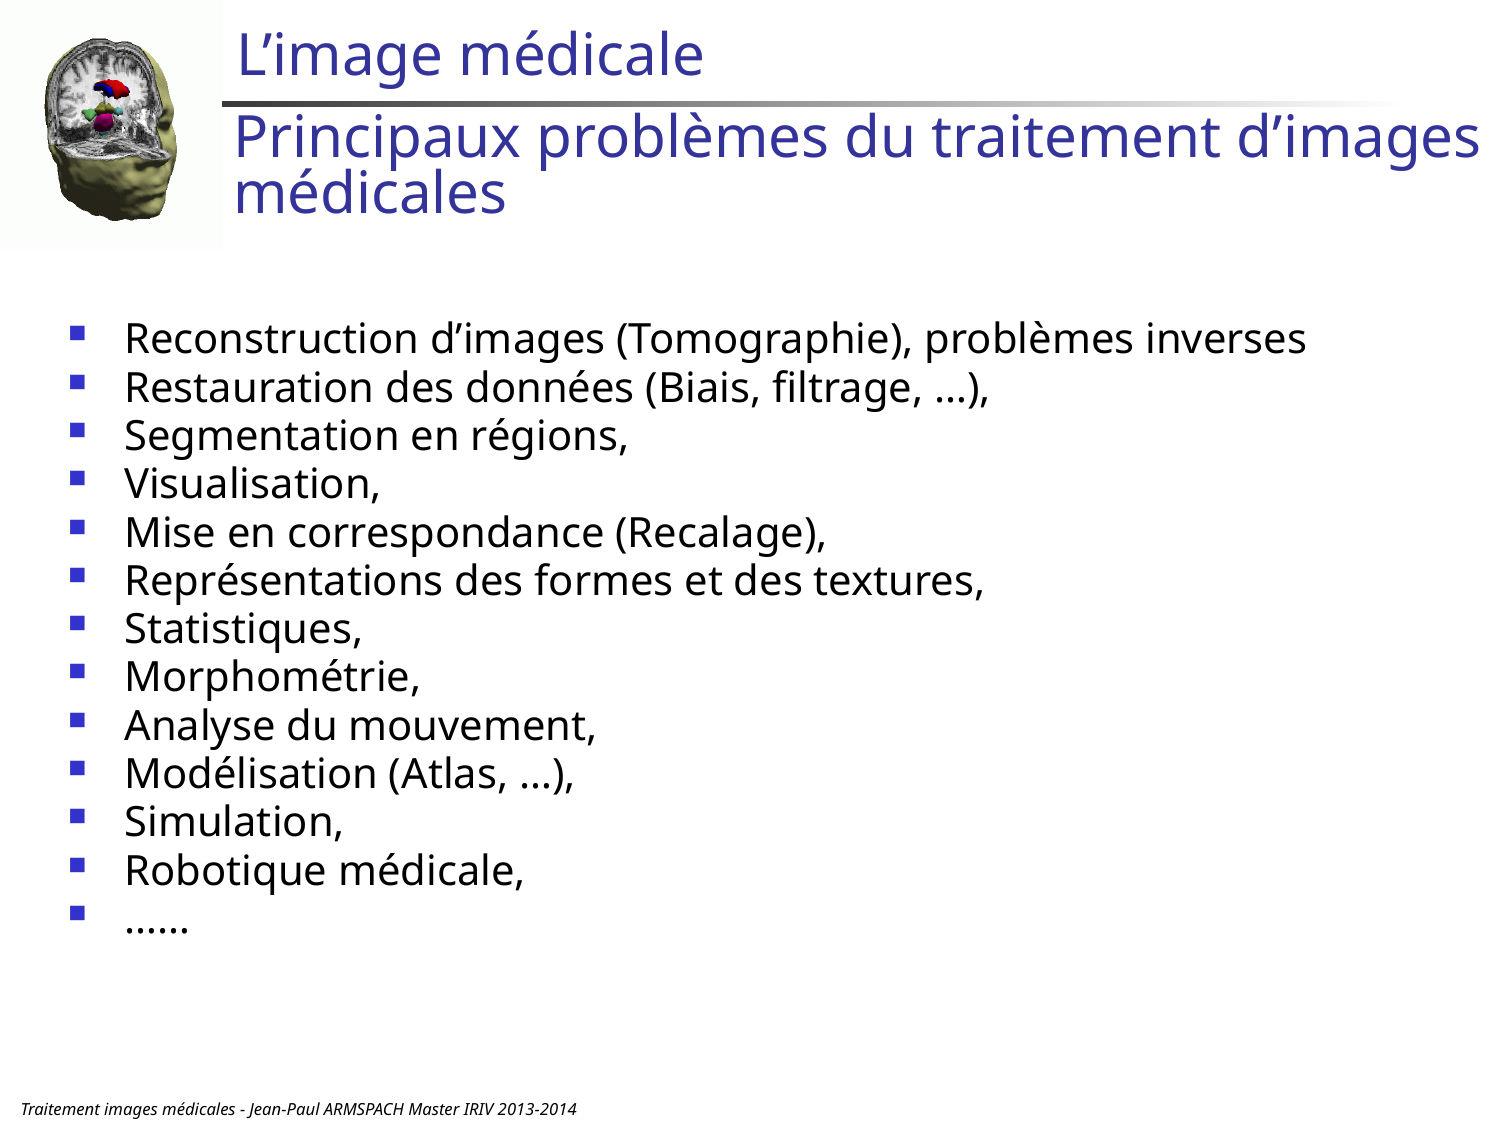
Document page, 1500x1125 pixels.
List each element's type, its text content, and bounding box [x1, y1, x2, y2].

footer Traitement images médicales - Jean-Paul ARMSPACH Master IRIV 2013-2014 [5, 1105, 774, 1125]
picture [0, 0, 222, 250]
text_box Principaux problèmes du traitement d’images médicales [218, 160, 1500, 232]
list Reconstruction d’images (Tomographie), problèmes inverses Restauration des données (Biais, filtrage, …), Segmentation en régions, Visualisation, Mise en correspondance (Recalage), Représentations des formes et des textures, Statistiques, Morphométrie, Analyse du mouvement, Modélisation (Atlas, …), Simulation, Robotique médicale, …… [52, 314, 1436, 1049]
title L’image médicale [221, 0, 1500, 95]
